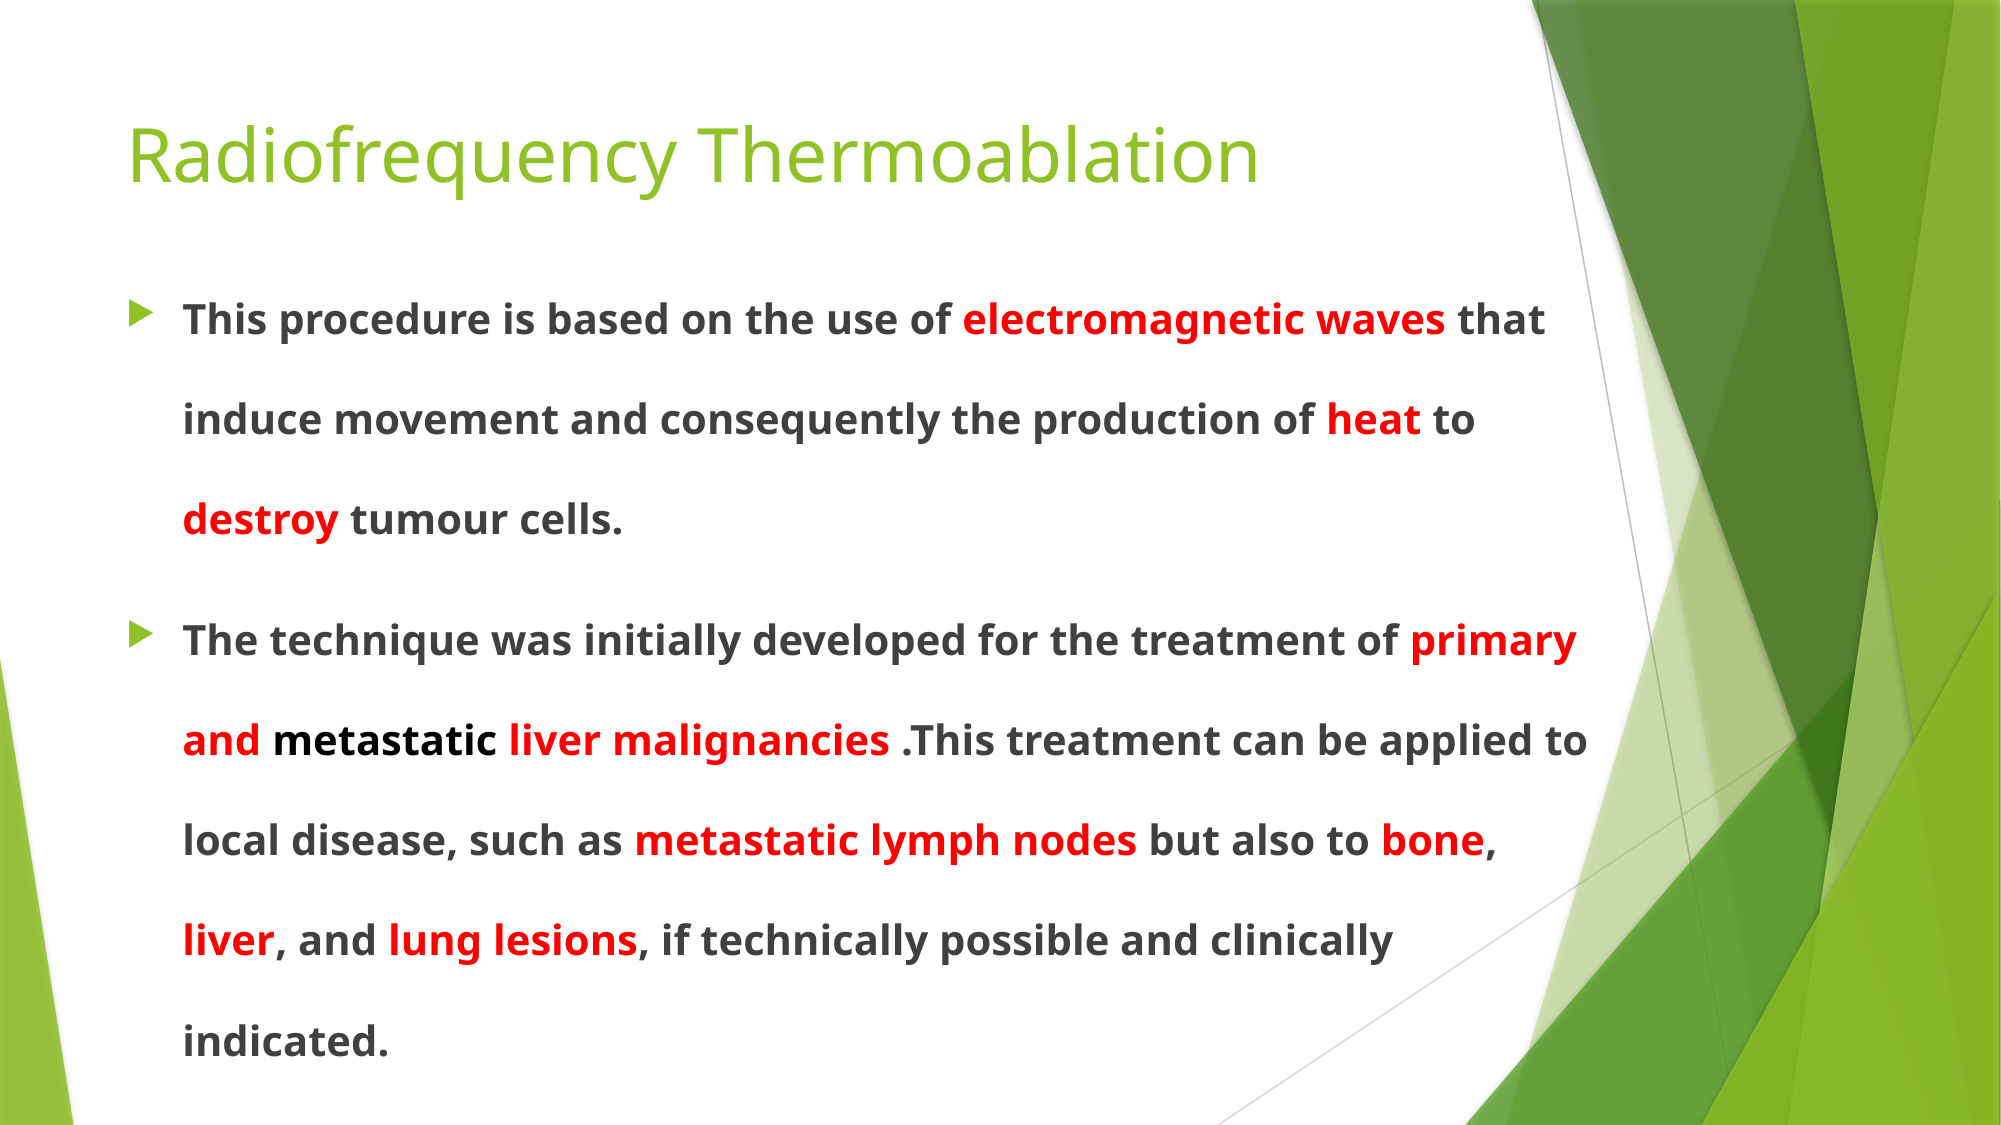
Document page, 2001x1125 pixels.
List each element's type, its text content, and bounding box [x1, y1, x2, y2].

list This procedure is based on the use of electromagnetic waves that induce movement and consequently the production of heat to destroy tumour cells. The technique was initially developed for the treatment of primary and metastatic liver malignancies .This treatment can be applied to local disease, such as metastatic lymph nodes but also to bone, liver, and lung lesions, if technically possible and clinically indicated. [111, 234, 1624, 1097]
title Radiofrequency Thermoablation [111, 99, 1522, 234]
